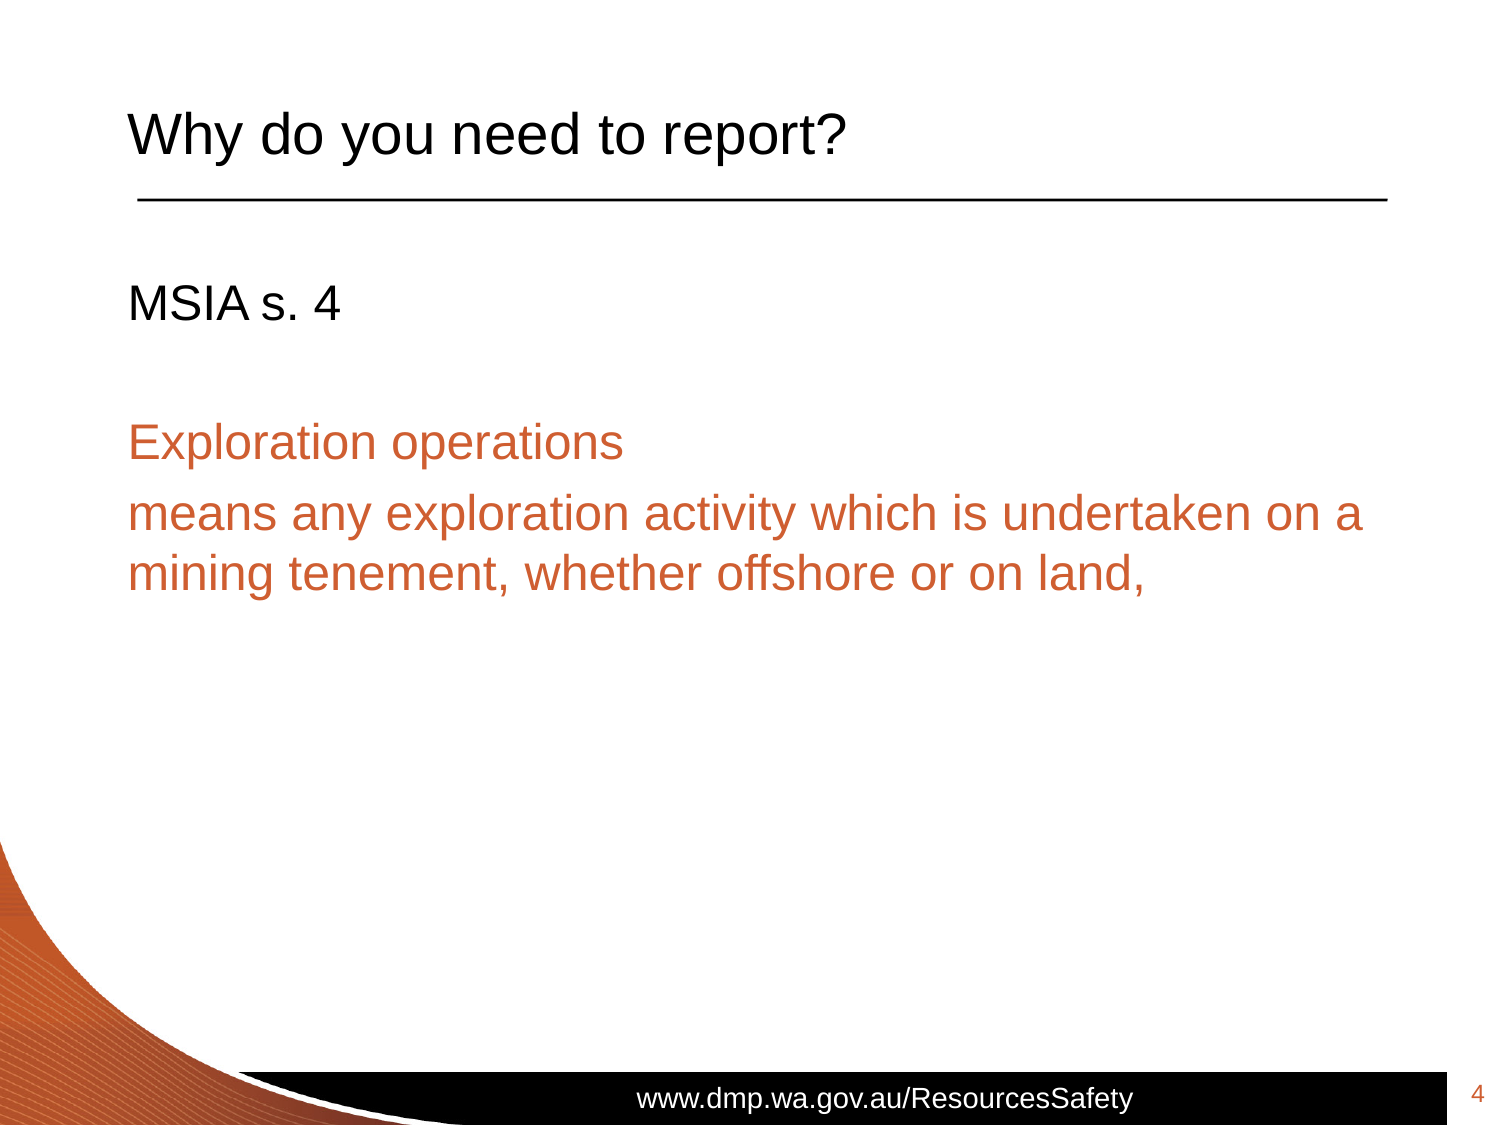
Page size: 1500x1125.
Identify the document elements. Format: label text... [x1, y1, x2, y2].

picture [0, 825, 1447, 1125]
slide_number 4 [1293, 1070, 1500, 1125]
title Why do you need to report? [112, 37, 1388, 226]
list MSIA s. 4 Exploration operations means any exploration activity which is undertaken on a mining tenement, whether offshore or on land, [112, 262, 1388, 1001]
